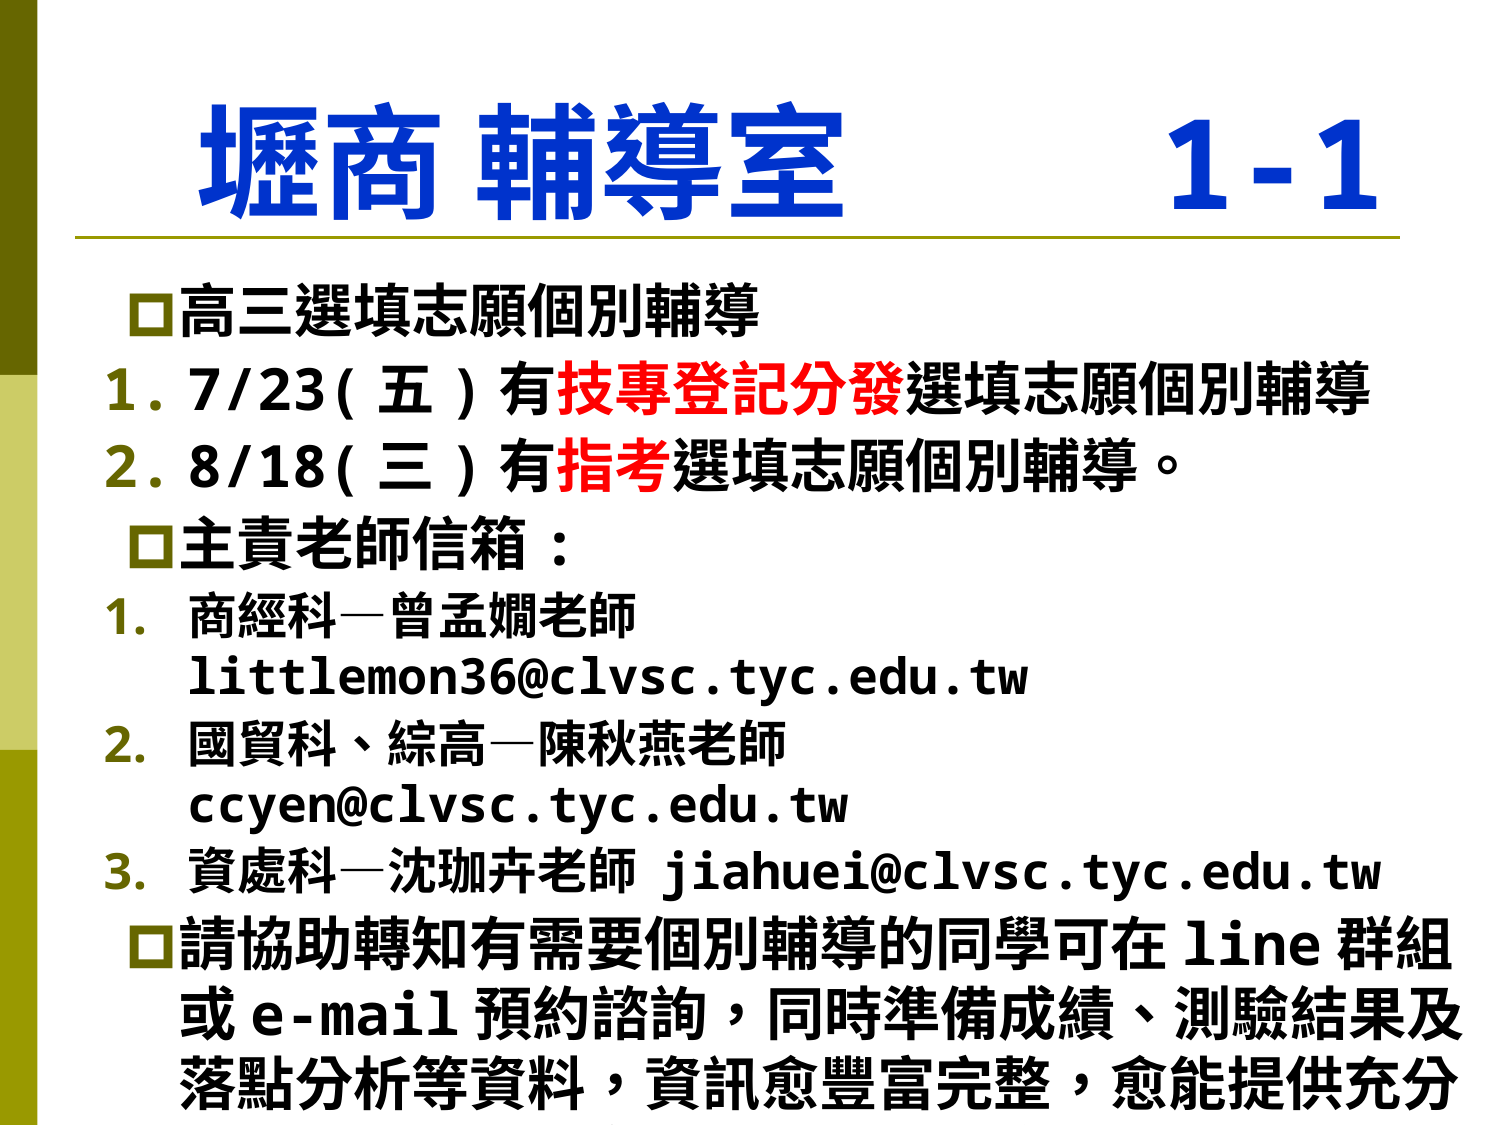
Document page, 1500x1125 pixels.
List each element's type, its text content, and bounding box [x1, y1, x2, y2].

title 壢商 輔導室 1-1 [88, 54, 1439, 242]
list 高三選填志願個別輔導 7/23(五)有技專登記分發選填志願個別輔導 8/18(三)有指考選填志願個別輔導。 主責老師信箱: 商經科—曾孟嫺老師 littlemon36@clvsc.tyc.edu.tw 國貿科、綜高—陳秋燕老師 ccyen@clvsc.tyc.edu.tw 資處科—沈珈卉老師 jiahuei@clvsc.tyc.edu.tw 請協助轉知有需要個別輔導的同學可在line群組或e-mail預約諮詢，同時準備成績、測驗結果及落點分析等資料，資訊愈豐富完整，愈能提供充分的協助，相關訊息已在公告在壢商網頁。 [88, 267, 1483, 1118]
